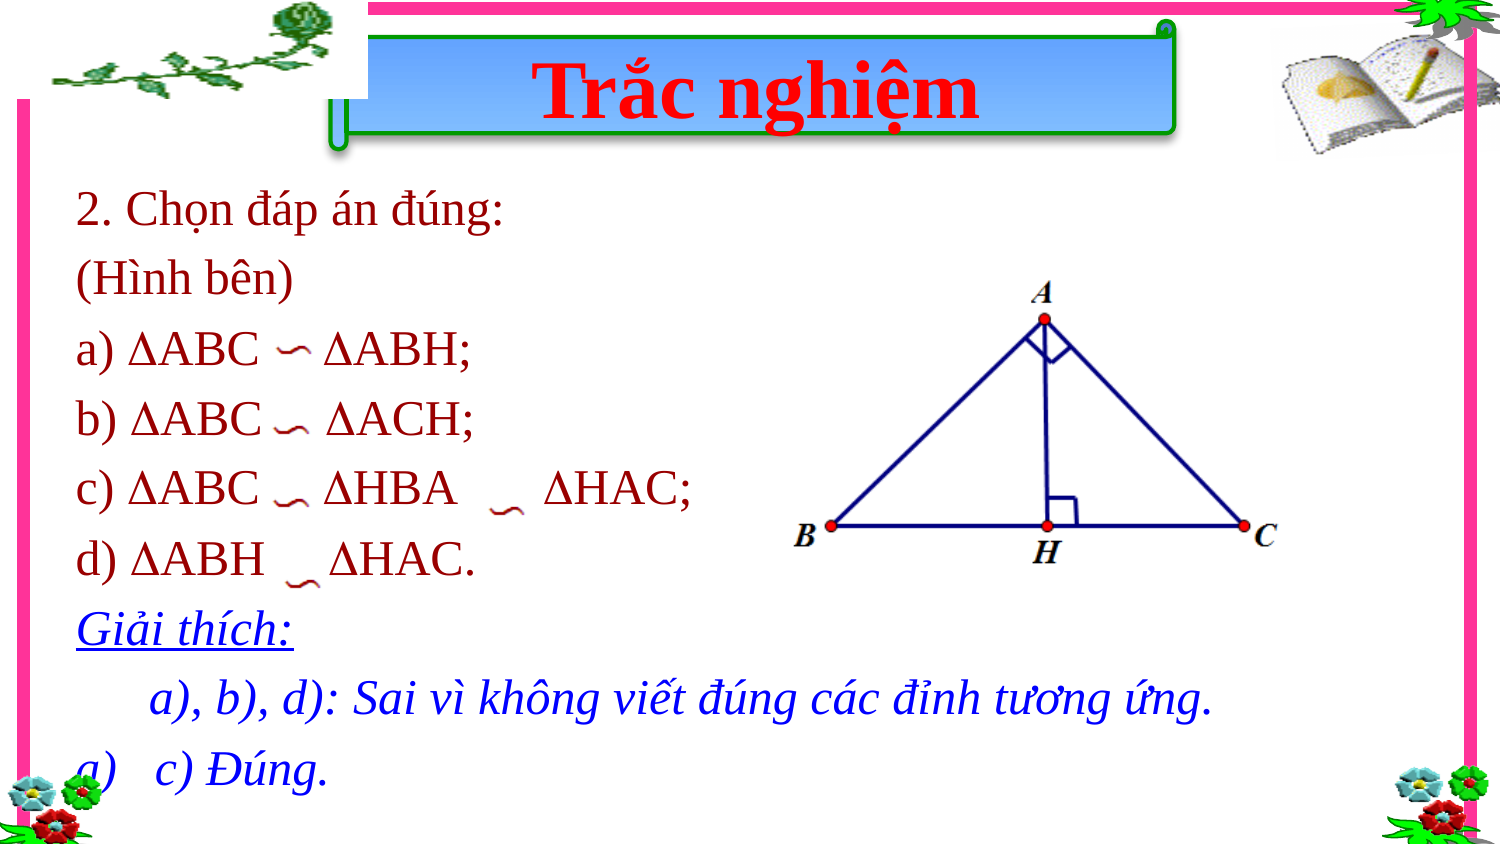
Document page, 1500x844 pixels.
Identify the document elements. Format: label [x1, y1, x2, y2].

text_box [269, 315, 531, 623]
picture [1495, 19, 1500, 156]
picture [780, 258, 1294, 586]
picture [0, 0, 368, 99]
picture [1387, 756, 1500, 844]
picture [0, 765, 113, 844]
text_box [0, 0, 1495, 844]
